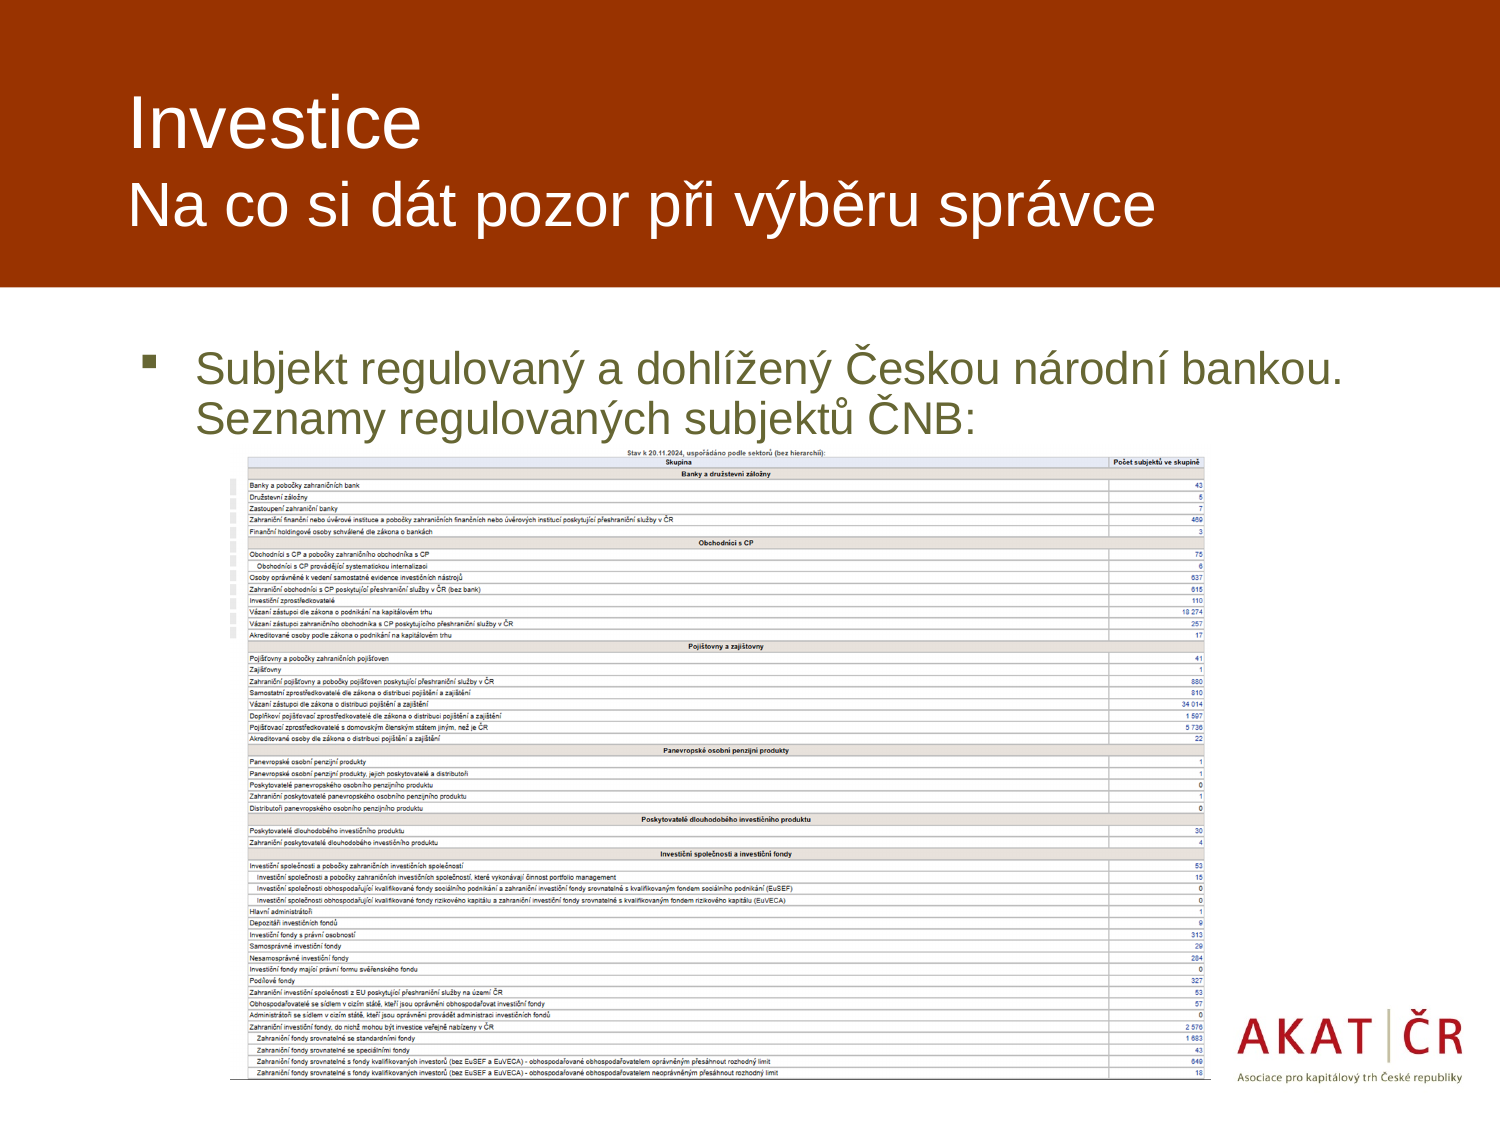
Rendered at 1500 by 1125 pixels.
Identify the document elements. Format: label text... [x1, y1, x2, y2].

title Investice Na co si dát pozor při výběru správce [112, 62, 1388, 250]
list Subjekt regulovaný a dohlížený Českou národní bankou. Seznamy regulovaných subjektů ČNB: [123, 338, 1399, 1014]
picture [229, 444, 1211, 1080]
picture [1222, 982, 1477, 1107]
